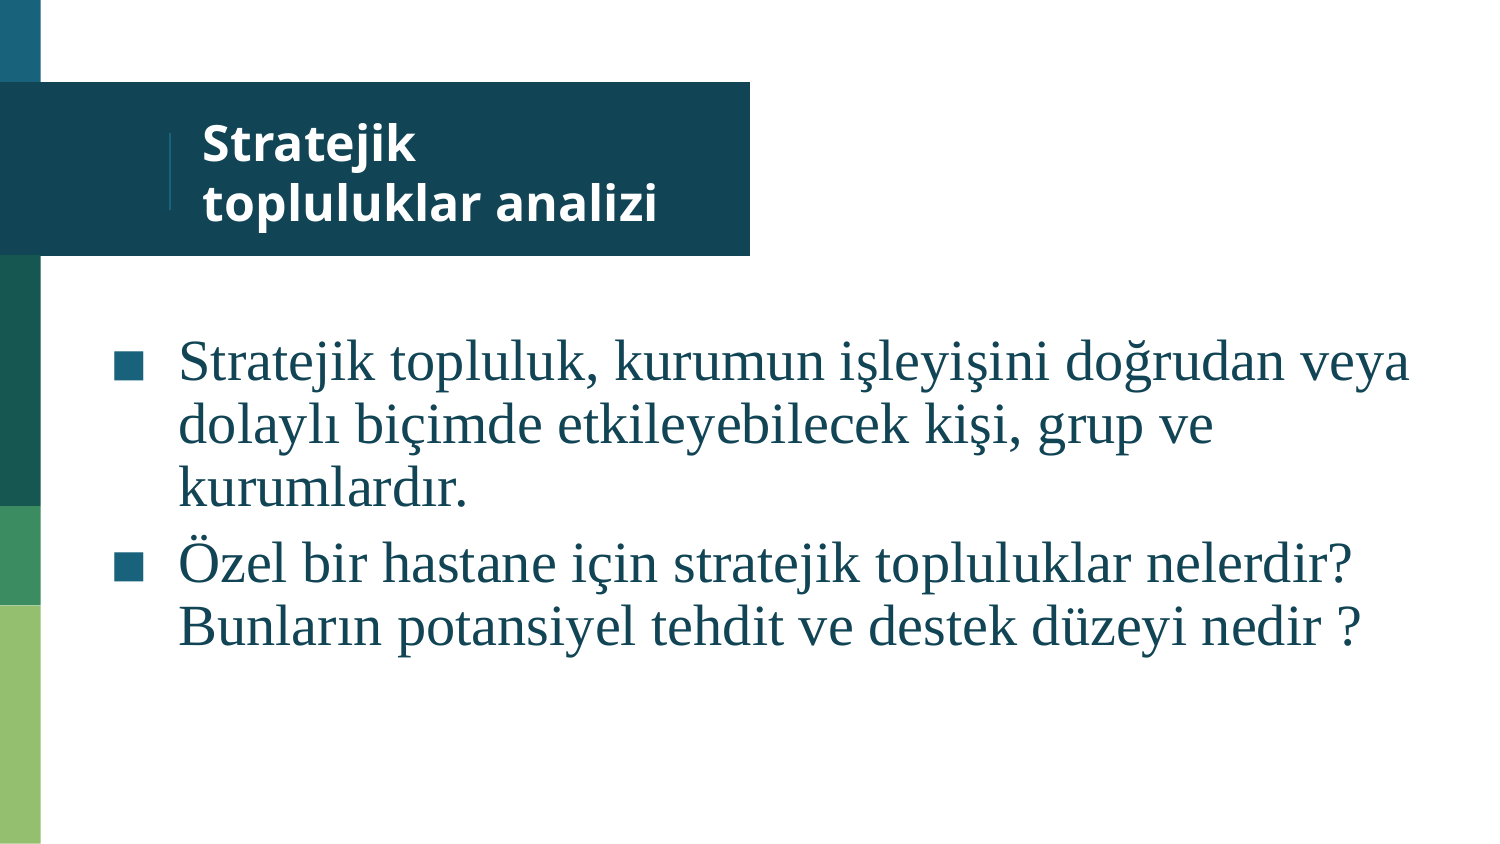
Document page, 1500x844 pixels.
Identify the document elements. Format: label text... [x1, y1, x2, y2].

list Stratejik topluluk, kurumun işleyişini doğrudan veya dolaylı biçimde etkileyebilecek kişi, grup ve kurumlardır. Özel bir hastane için stratejik topluluklar nelerdir? Bunların potansiyel tehdit ve destek düzeyi nedir ? [88, 315, 1436, 741]
title Stratejik topluluklar analizi [187, 87, 715, 256]
